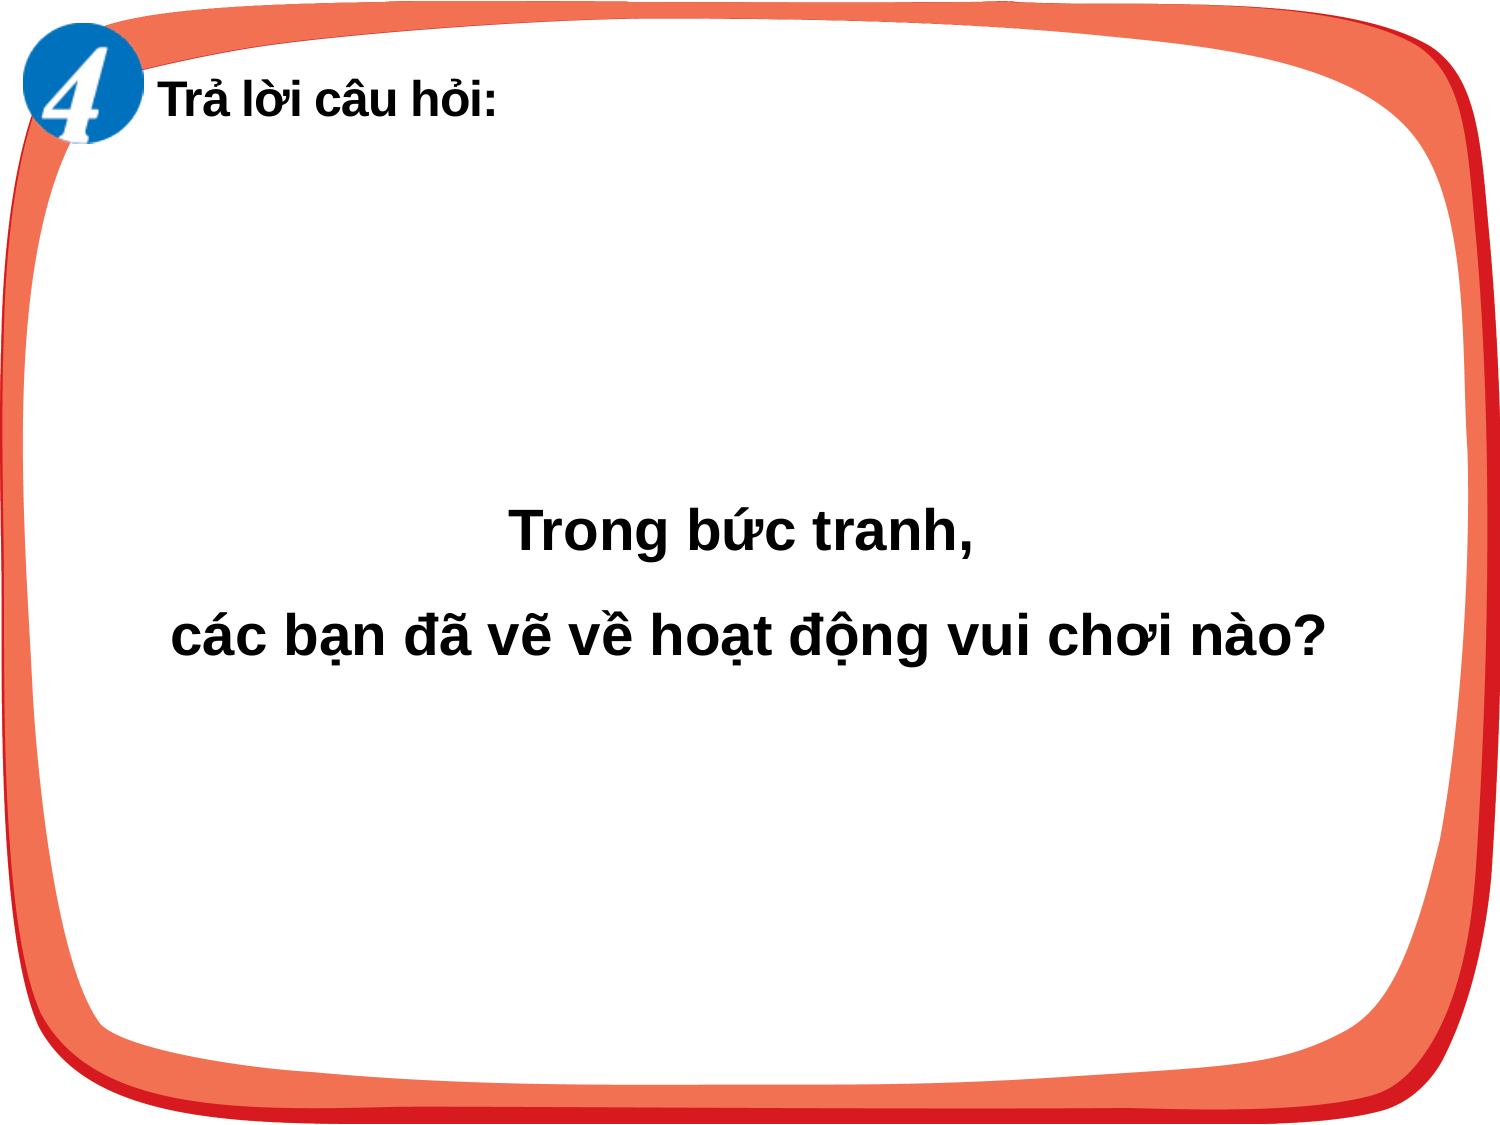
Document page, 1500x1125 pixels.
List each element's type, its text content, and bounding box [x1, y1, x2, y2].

picture [0, 1, 1500, 1124]
text_box Trả lời câu hỏi: [144, 58, 1381, 134]
text_box Trong bức tranh, các bạn đã vẽ về hoạt động vui chơi nào? [143, 450, 1357, 675]
